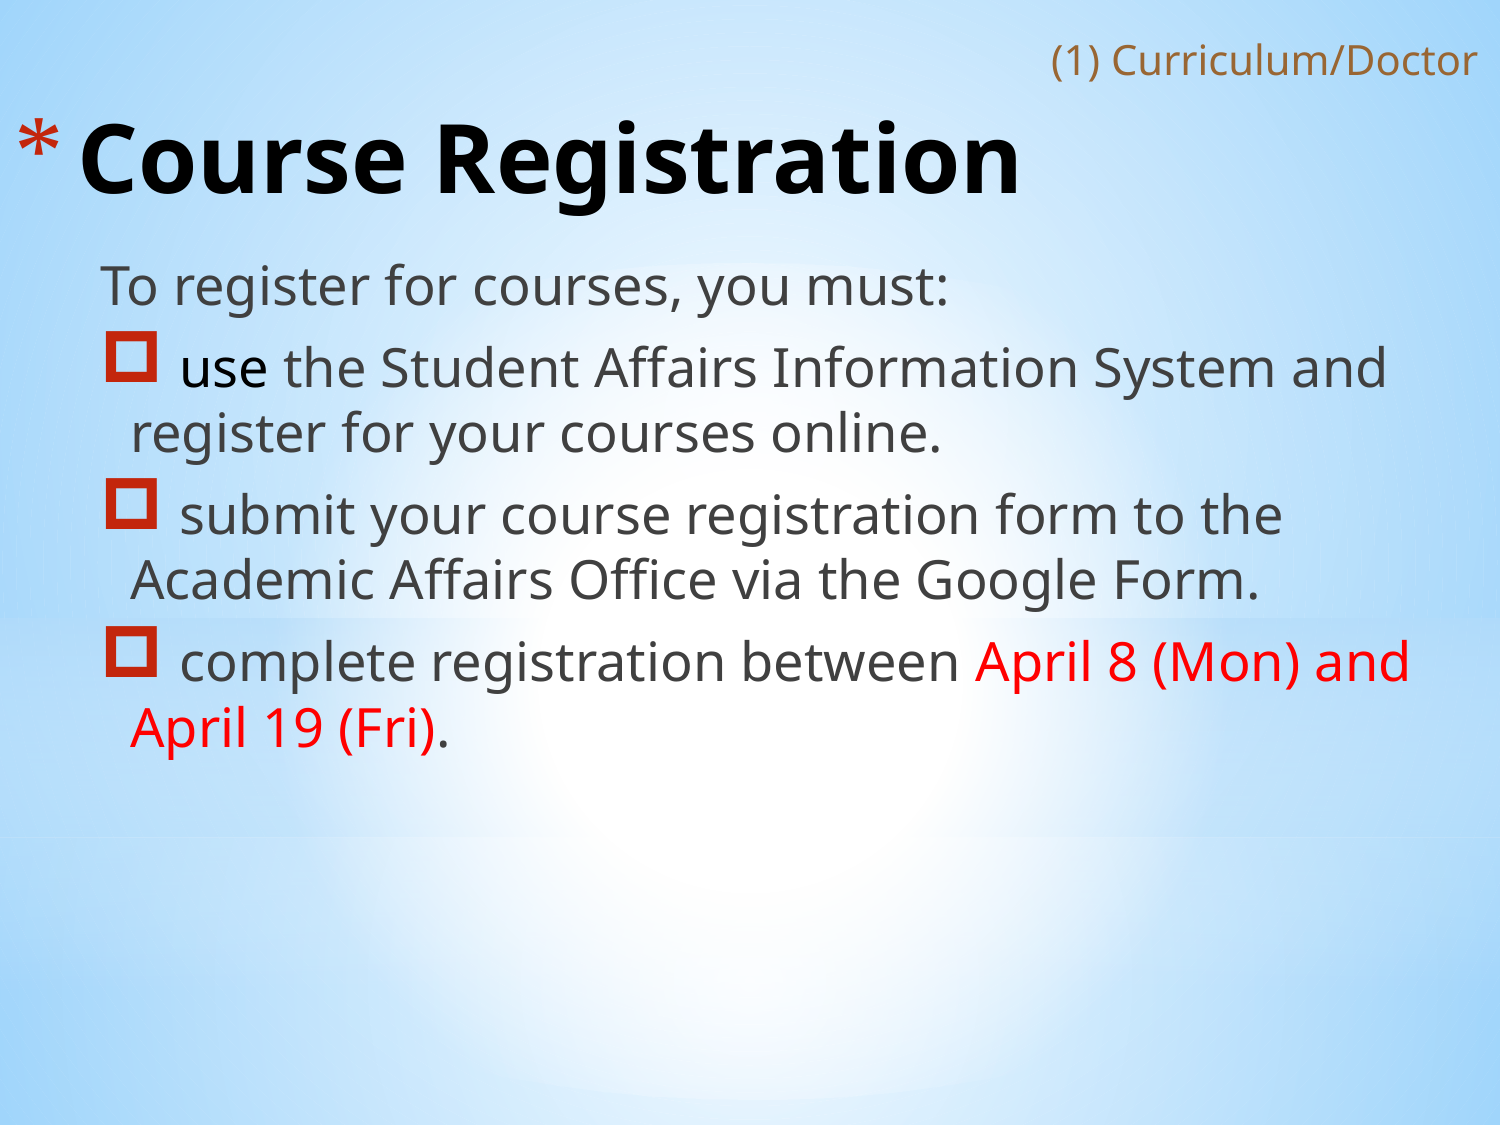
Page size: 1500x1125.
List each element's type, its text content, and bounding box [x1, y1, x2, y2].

title Course Registration [0, 90, 1039, 278]
text_box (1) Curriculum/Doctor [820, 6, 1479, 111]
text_box To register for courses, you must: use the Student Affairs Information System and register for your courses online. submit your course registration form to the Academic Affairs Office via the Google Form. complete registration between April 8 (Mon) and April 19 (Fri). [77, 243, 1479, 882]
